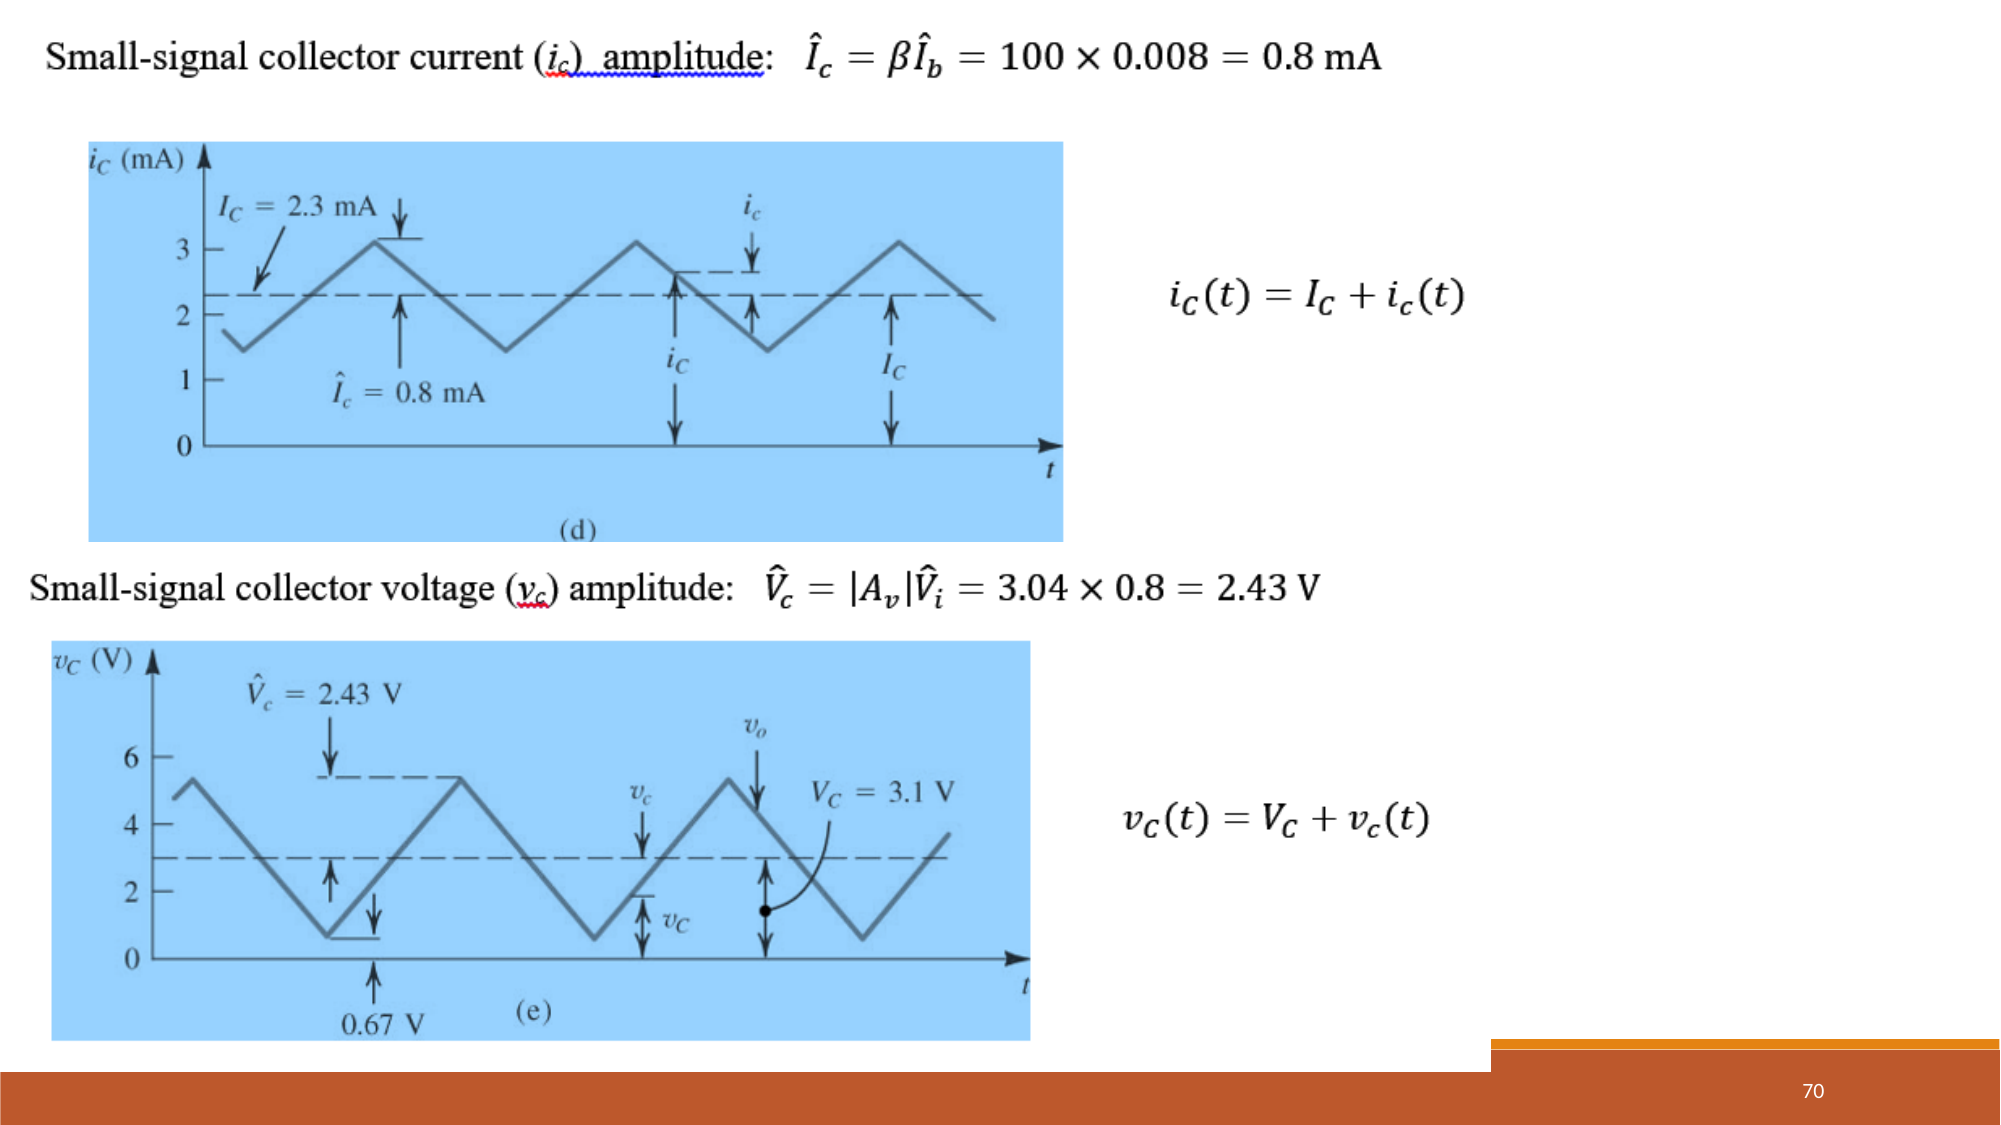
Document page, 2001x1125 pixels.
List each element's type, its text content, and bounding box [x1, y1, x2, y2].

slide_number 70 [1624, 1059, 1840, 1120]
picture [0, 0, 1536, 1072]
